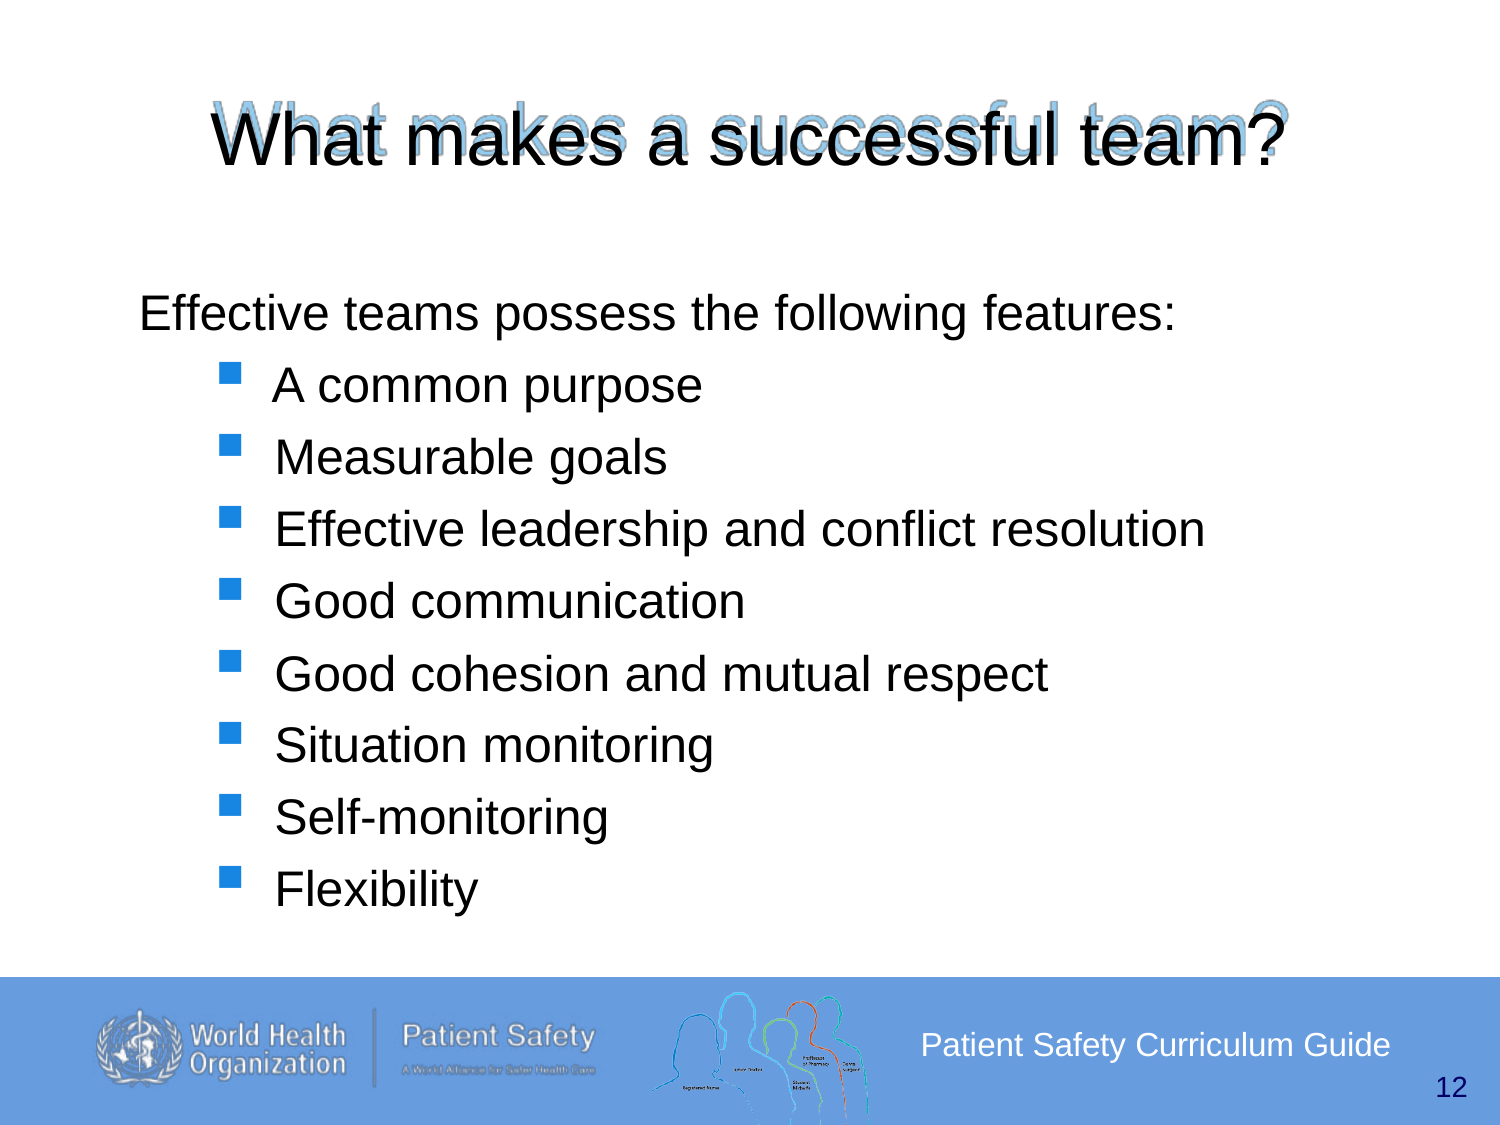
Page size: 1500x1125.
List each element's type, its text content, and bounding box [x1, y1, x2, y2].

footer Patient Safety Curriculum Guide [918, 1022, 1399, 1125]
title What makes a successful team? [172, 76, 1328, 279]
slide_number 12 [1435, 1057, 1472, 1125]
text_box [54, 1, 1450, 253]
picture [651, 992, 871, 1125]
text_box Effective teams possess the following features: A common purpose Measurable goals Effective leadership and conflict resolution Good communication Good cohesion and mutual respect Situation monitoring Self-monitoring Flexibility [136, 280, 1211, 917]
picture [67, 976, 621, 1118]
text_box [167, 59, 1358, 218]
